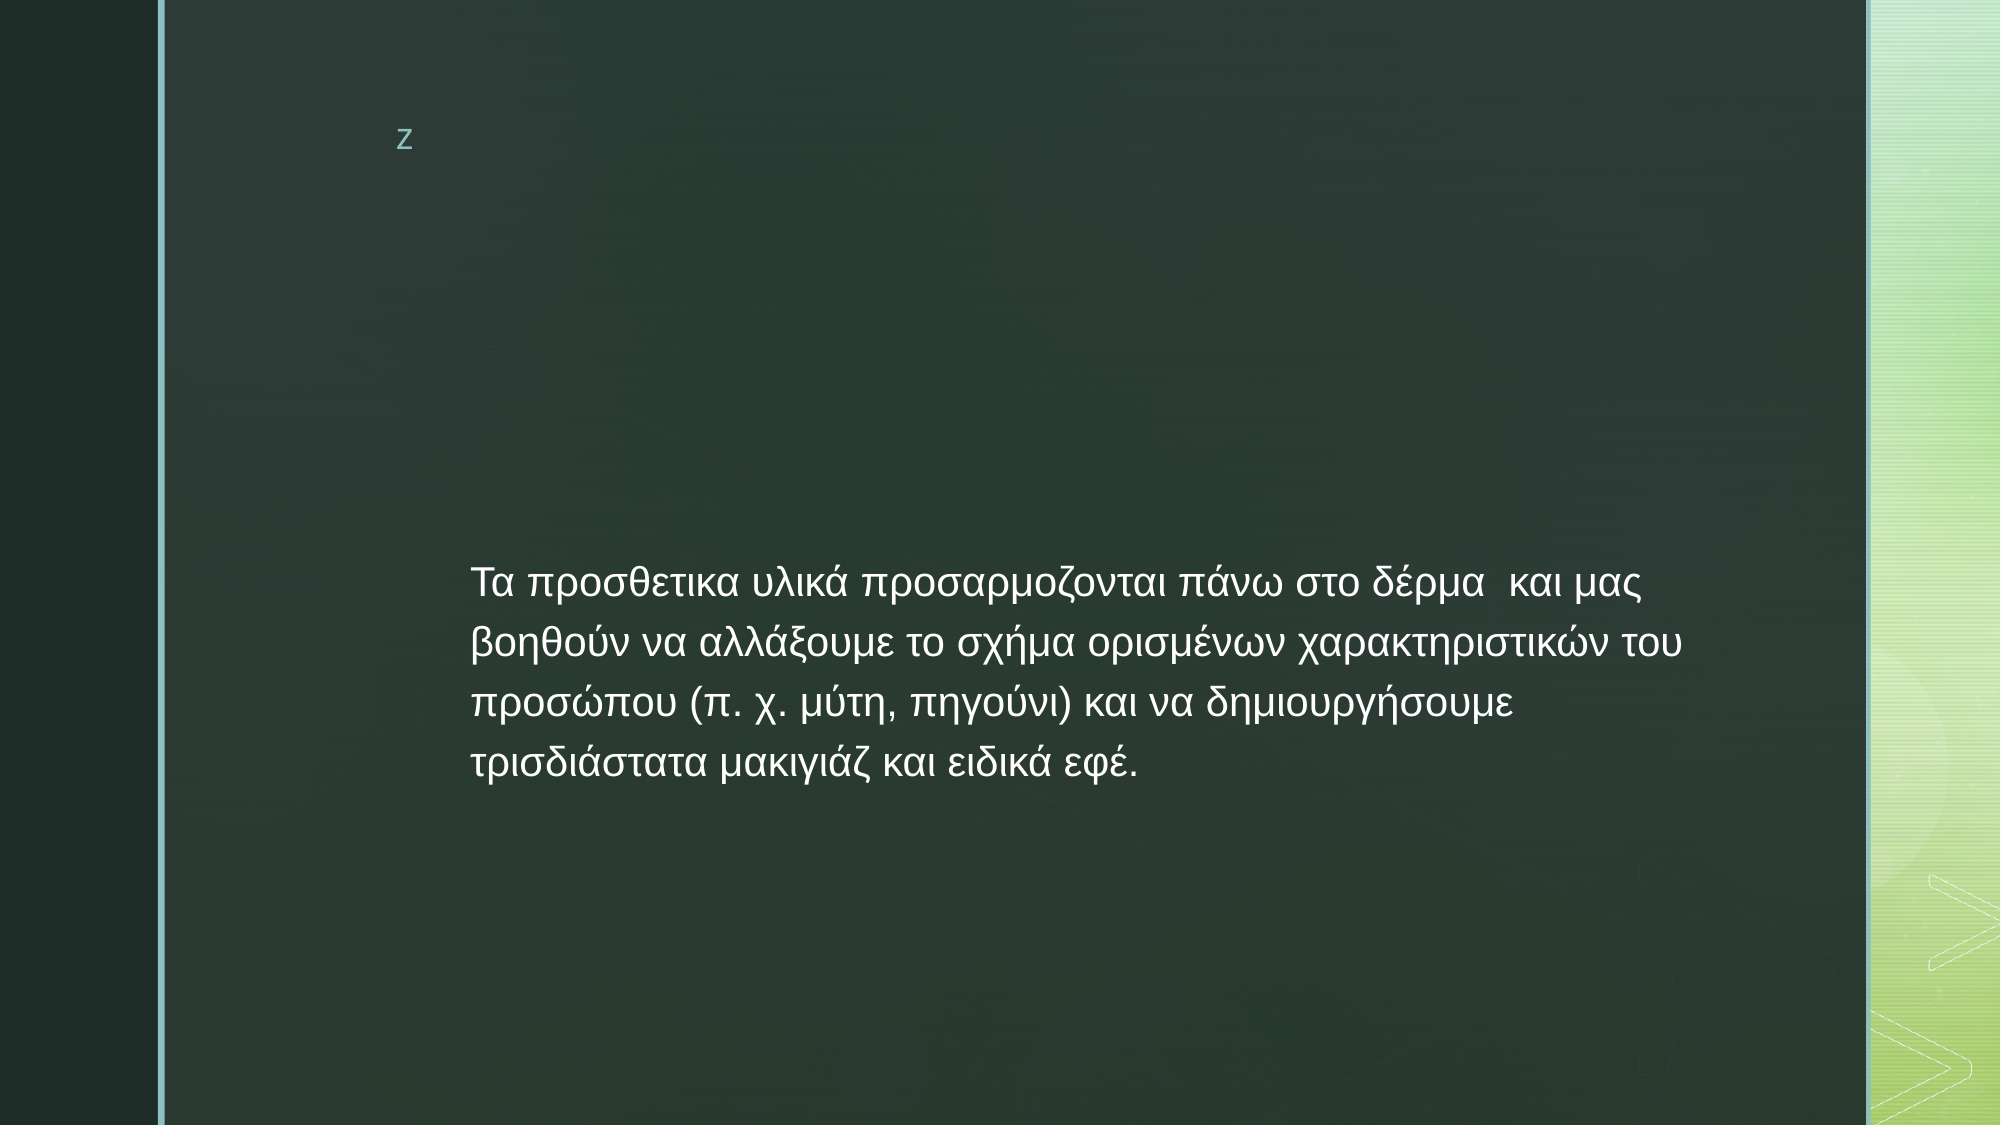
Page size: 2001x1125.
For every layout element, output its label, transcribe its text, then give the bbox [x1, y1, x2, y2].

picture [1871, 0, 2001, 1125]
list Τα προσθετικα υλικά προσαρμοζονται πάνω στο δέρμα και μας βοηθούν να αλλάξουμε το σχήμα ορισμένων χαρακτηριστικών του προσώπου (π. χ. μύτη, πηγούνι) και να δημιουργήσουμε τρισδιάστατα μακιγιάζ και ειδικά εφέ. [454, 336, 1734, 993]
